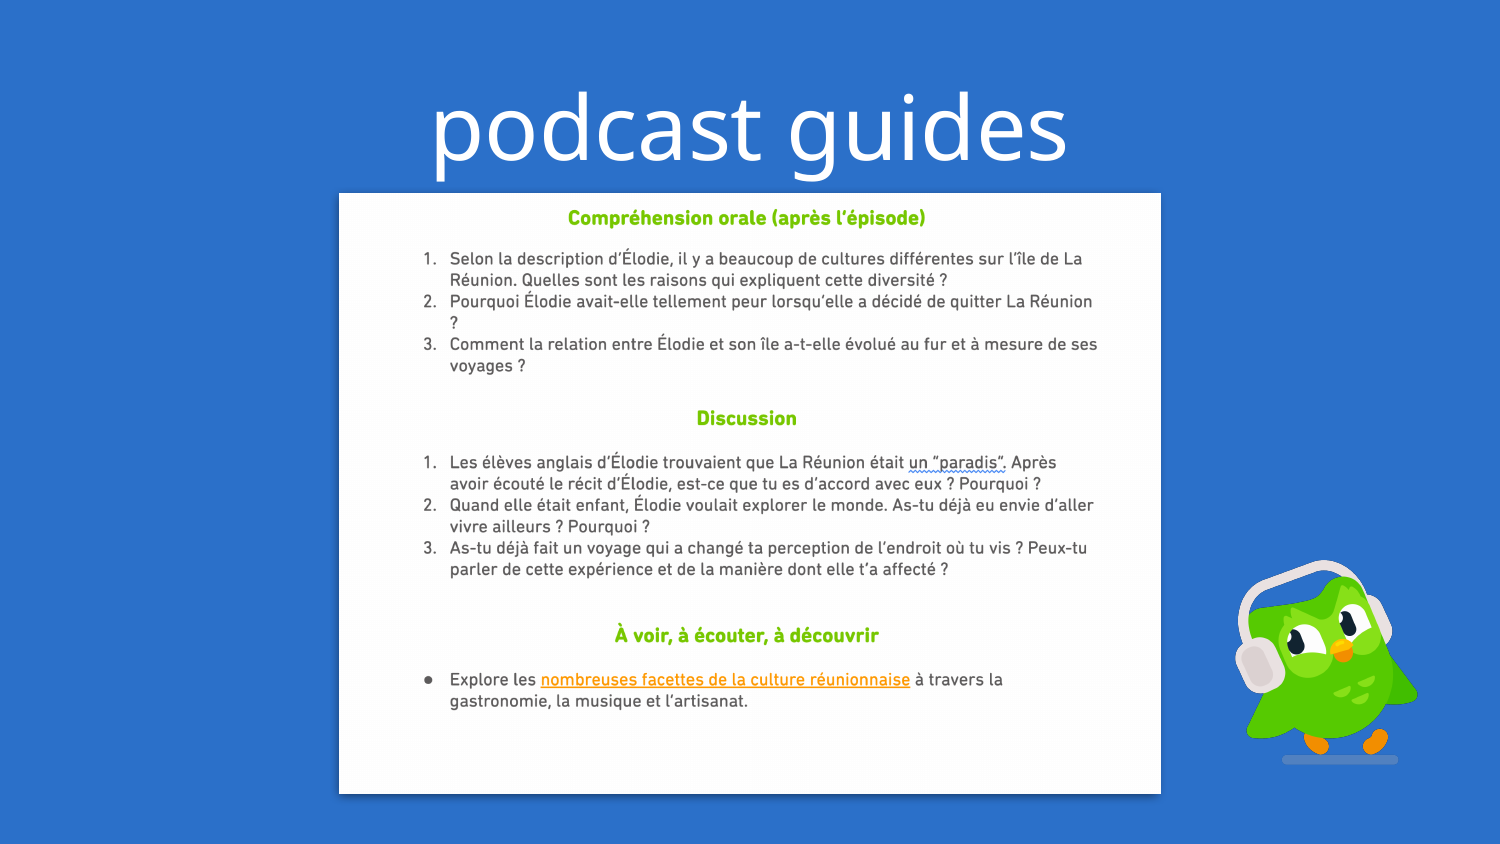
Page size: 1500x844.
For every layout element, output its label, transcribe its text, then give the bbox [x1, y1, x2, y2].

title podcast guides [240, 55, 1260, 194]
picture [1201, 546, 1447, 789]
picture [339, 193, 1161, 794]
